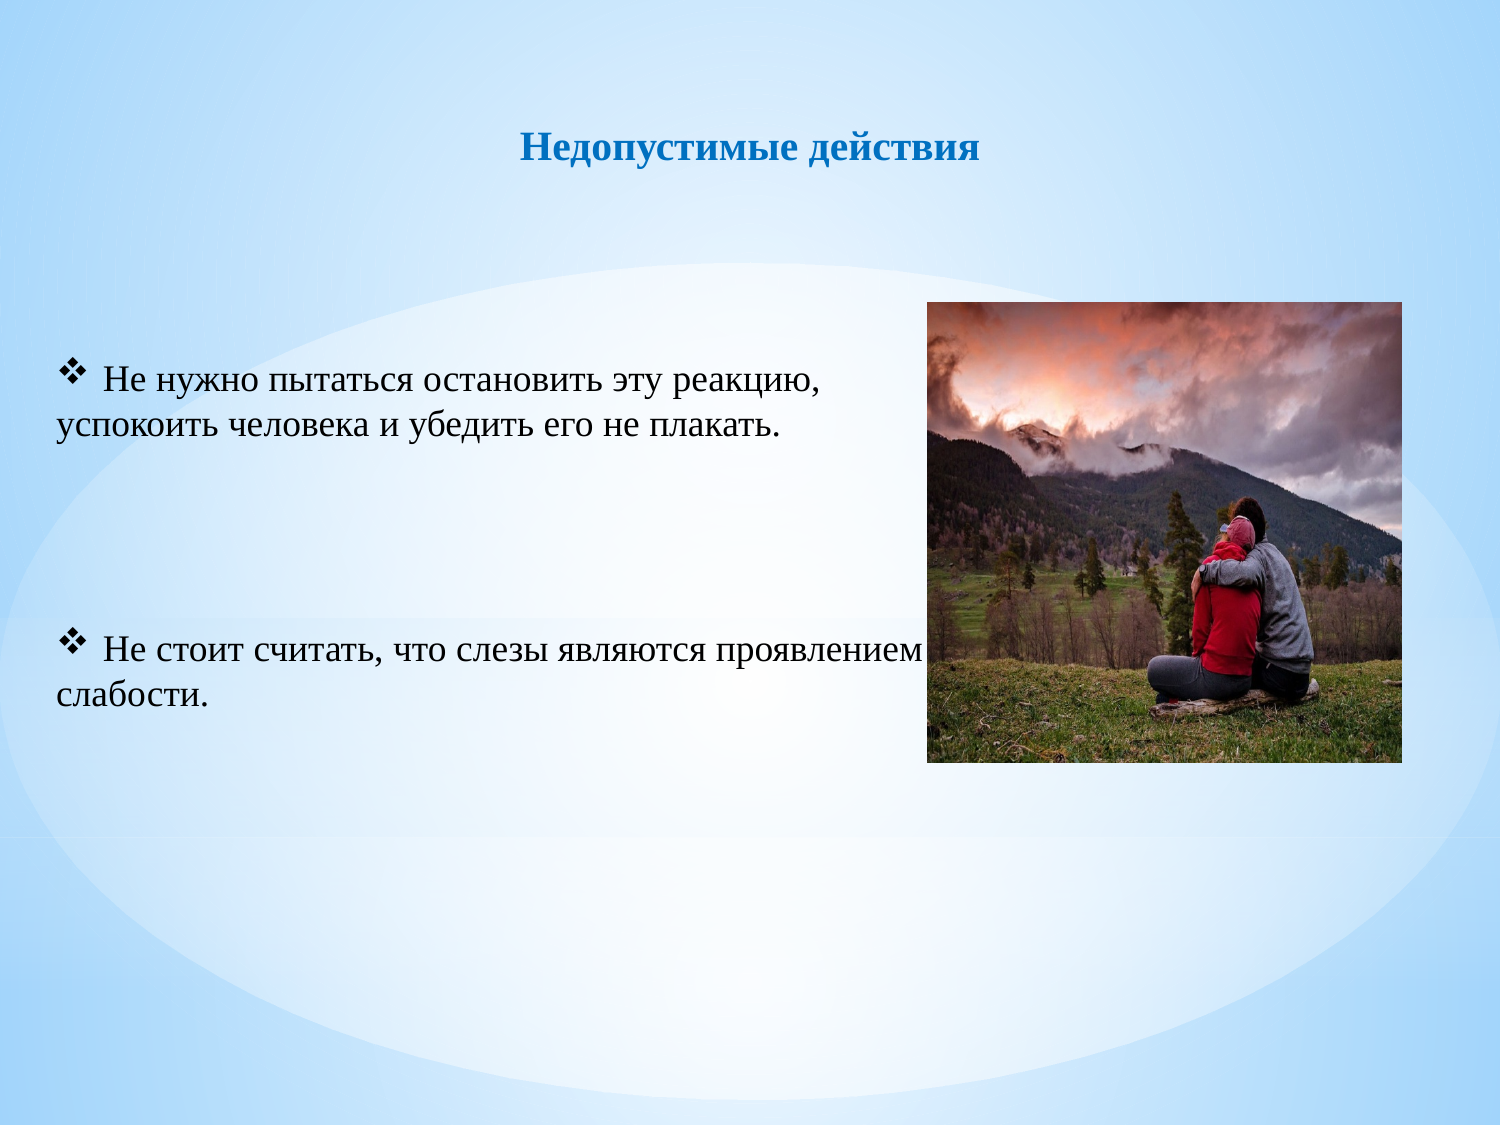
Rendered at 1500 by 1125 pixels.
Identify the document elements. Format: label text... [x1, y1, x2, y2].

text_box Недопустимые действия Не нужно пытаться остановить эту реакцию, успокоить человека и убедить его не плакать. Не стоит считать, что слезы являются проявлением слабости. [41, 66, 1459, 722]
picture [926, 302, 1403, 763]
